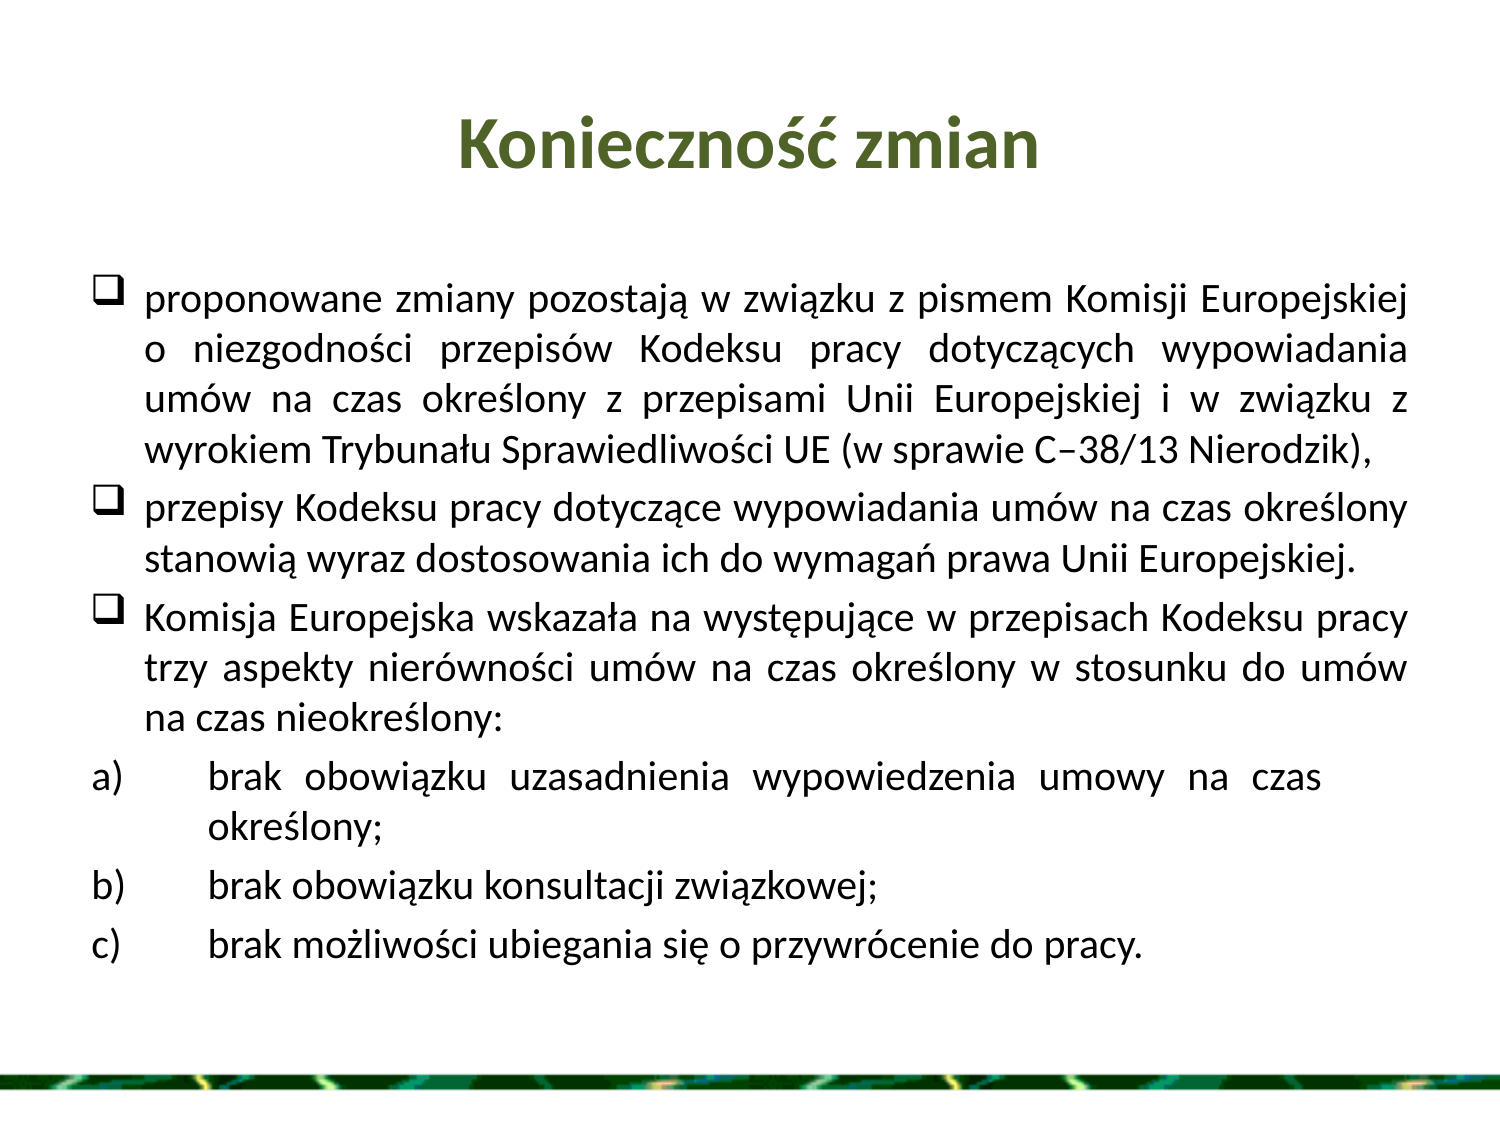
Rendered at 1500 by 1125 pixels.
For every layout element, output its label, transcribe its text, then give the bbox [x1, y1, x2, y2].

picture [0, 1070, 1500, 1096]
title Konieczność zmian [75, 45, 1425, 233]
list proponowane zmiany pozostają w związku z pismem Komisji Europejskiej o niezgodności przepisów Kodeksu pracy dotyczących wypowiadania umów na czas określony z przepisami Unii Europejskiej i w związku z wyrokiem Trybunału Sprawiedliwości UE (w sprawie C–38/13 Nierodzik), przepisy Kodeksu pracy dotyczące wypowiadania umów na czas określony stanowią wyraz dostosowania ich do wymagań prawa Unii Europejskiej. Komisja Europejska wskazała na występujące w przepisach Kodeksu pracy trzy aspekty nierówności umów na czas określony w stosunku do umów na czas nieokreślony: brak obowiązku uzasadnienia wypowiedzenia umowy na czas określony; brak obowiązku konsultacji związkowej; brak możliwości ubiegania się o przywrócenie do pracy. [75, 262, 1425, 1005]
